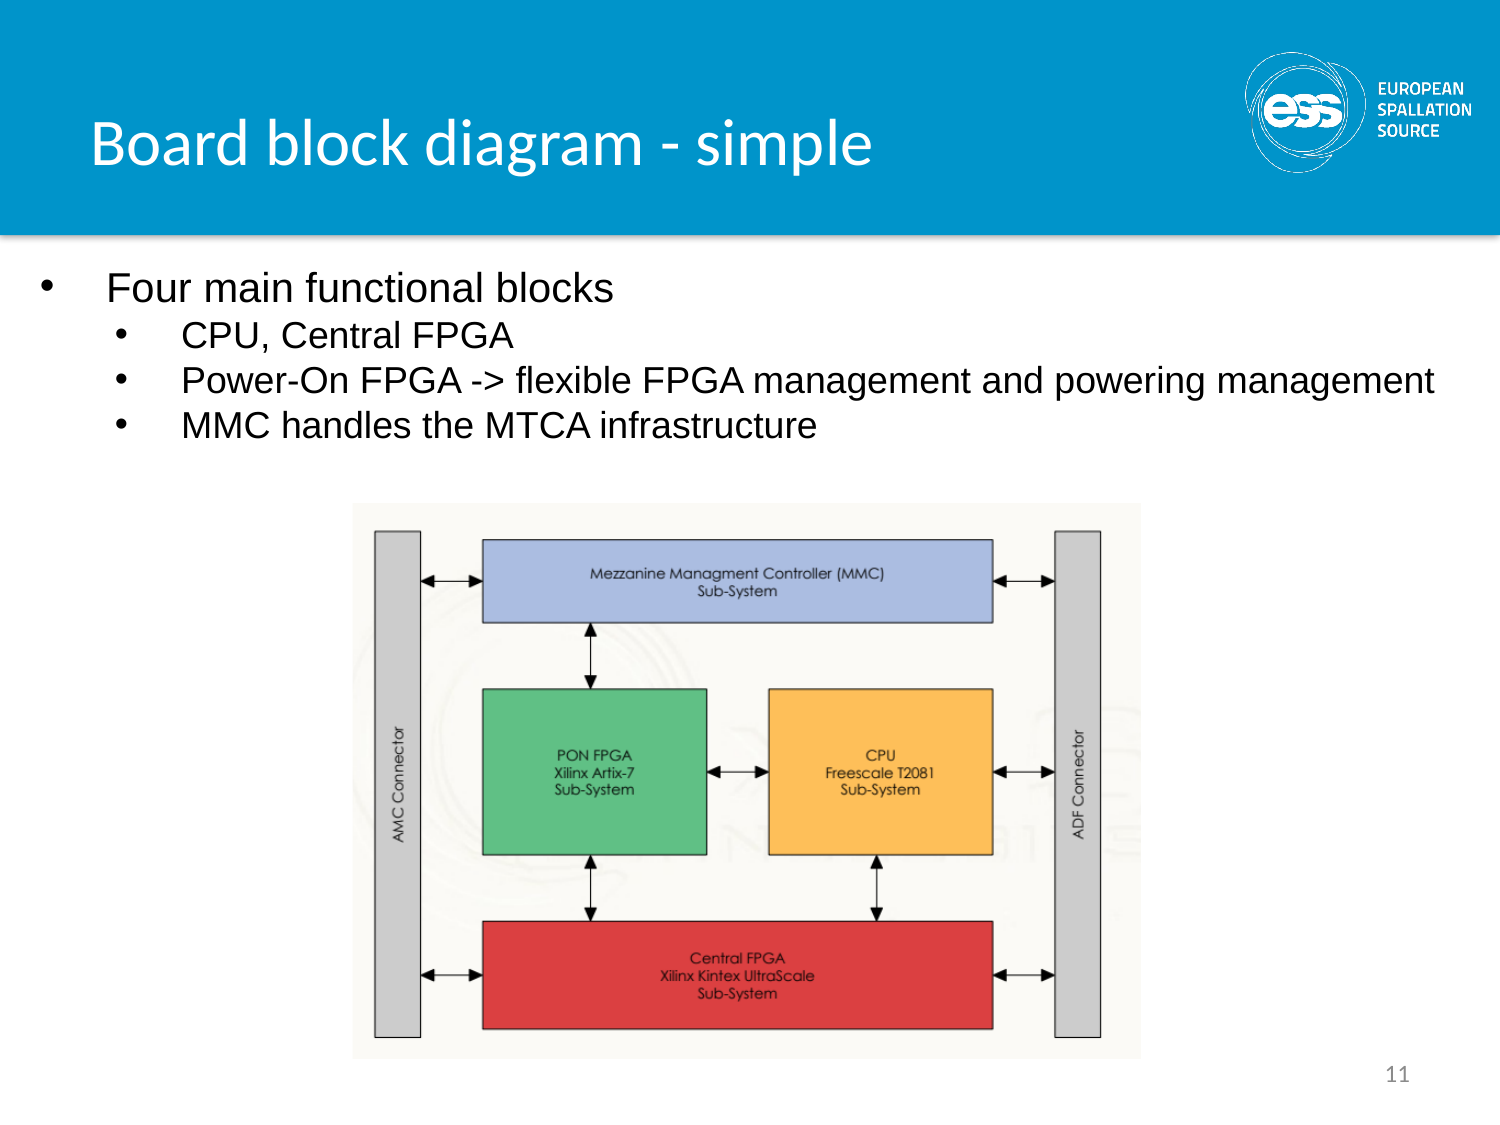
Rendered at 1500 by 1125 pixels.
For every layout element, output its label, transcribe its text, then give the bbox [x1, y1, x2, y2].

picture [1389, 104, 1393, 115]
picture [1436, 104, 1444, 115]
picture [1454, 83, 1458, 94]
picture [1398, 109, 1406, 115]
picture [1418, 104, 1423, 115]
picture [1379, 83, 1385, 94]
picture [1423, 83, 1430, 94]
picture [1422, 125, 1428, 134]
picture [1264, 94, 1342, 127]
title Board block diagram - simple [75, 45, 1247, 233]
text_box Four main functional blocks CPU, Central FPGA Power-On FPGA -> flexible FPGA management and powering management MMC handles the MTCA infrastructure [29, 255, 1471, 451]
picture [1432, 125, 1438, 136]
slide_number 11 [1074, 1042, 1425, 1103]
picture [1443, 86, 1450, 93]
picture [1409, 104, 1415, 115]
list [241, 503, 1252, 1059]
picture [1400, 83, 1407, 94]
